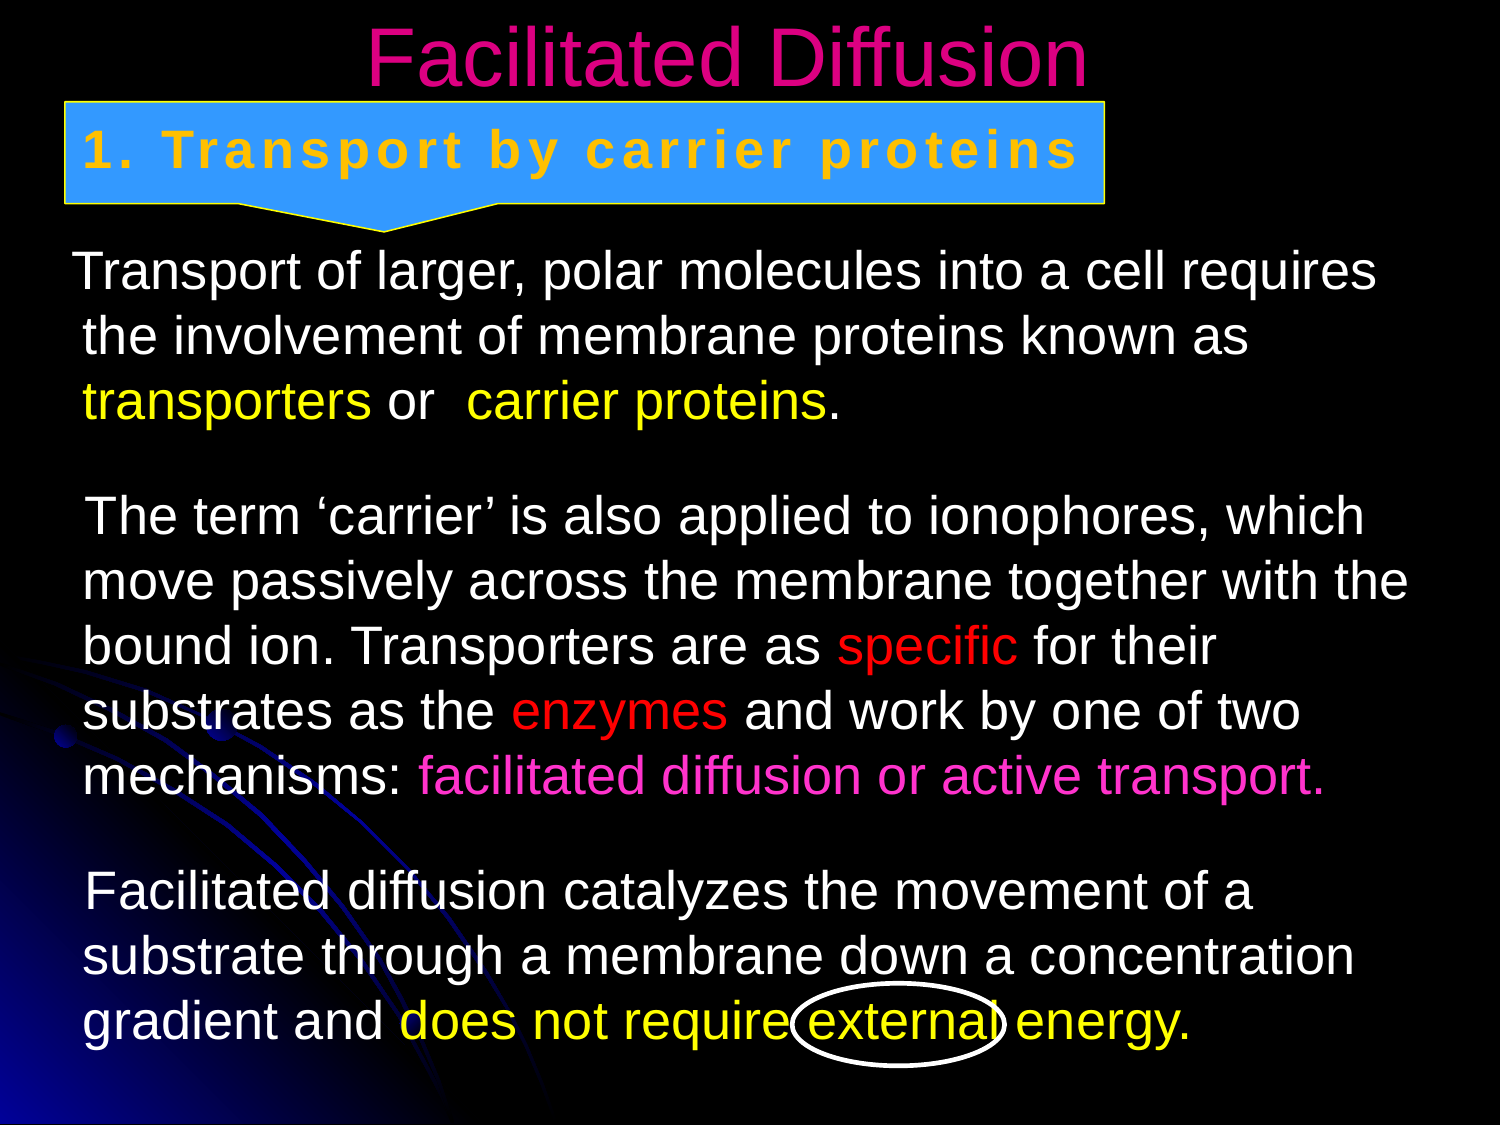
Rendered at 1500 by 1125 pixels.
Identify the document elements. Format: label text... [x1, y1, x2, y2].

text_box [64, 101, 1058, 355]
title Facilitated Diffusion [52, 0, 1404, 77]
list 1. Transport by carrier proteins Transport of larger, polar molecules into a cell requires the involvement of membrane proteins known as transporters or carrier proteins. The term ‘carrier’ is also applied to ionophores, which move passively across the membrane together with the bound ion. Transporters are as specific for their substrates as the enzymes and work by one of two mechanisms: facilitated diffusion or active transport. Facilitated diffusion catalyzes the movement of a substrate through a membrane down a concentration gradient and does not require external energy. [11, 77, 1471, 1125]
text_box [792, 983, 1005, 1066]
